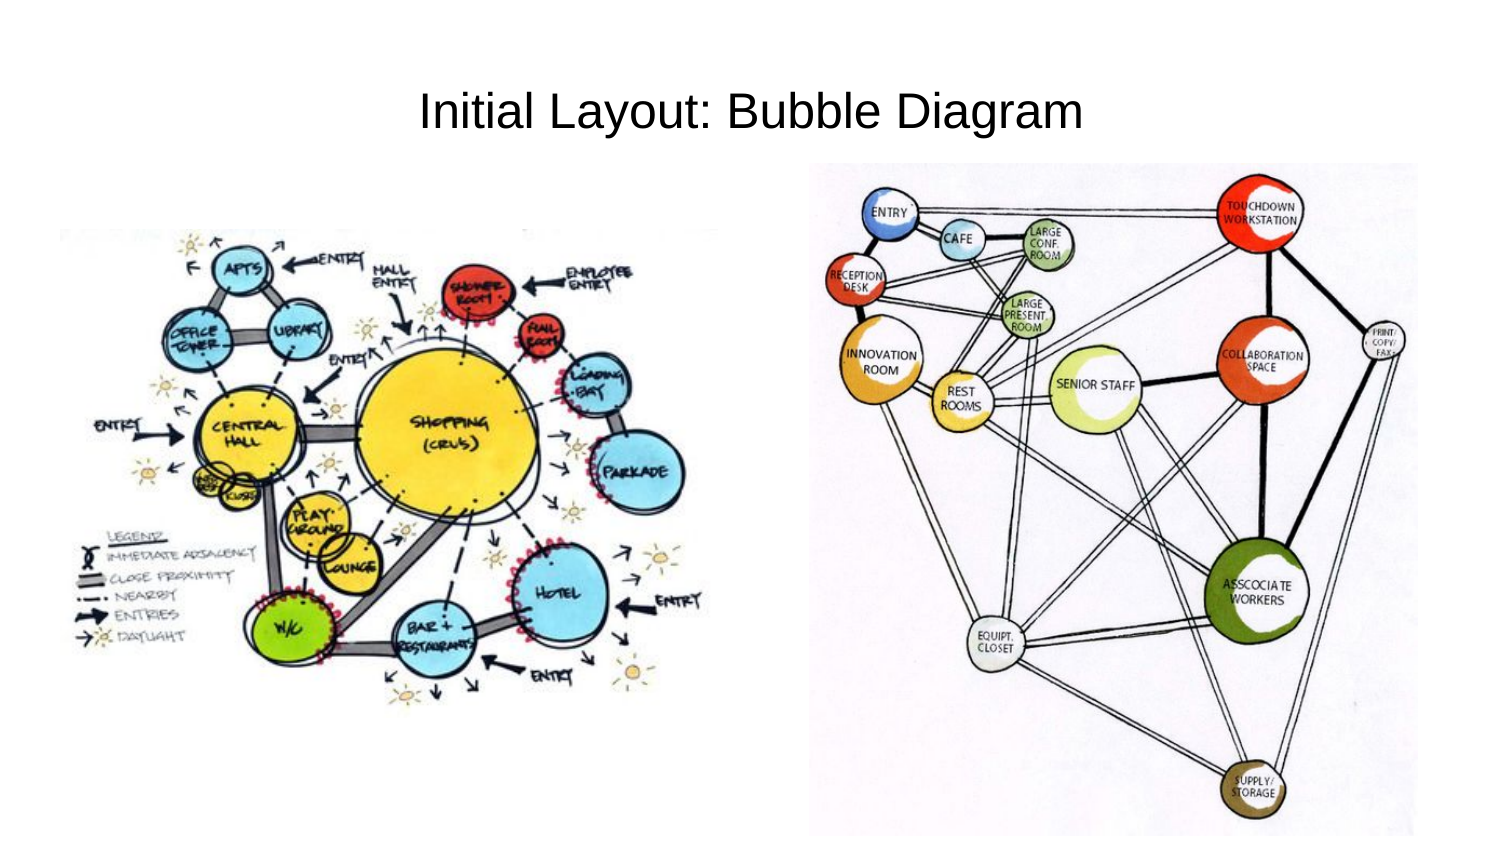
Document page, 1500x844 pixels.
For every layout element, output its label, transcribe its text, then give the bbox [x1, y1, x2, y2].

picture [59, 229, 719, 718]
text_box Initial Layout: Bubble Diagram [389, 71, 1114, 146]
picture [809, 163, 1419, 837]
